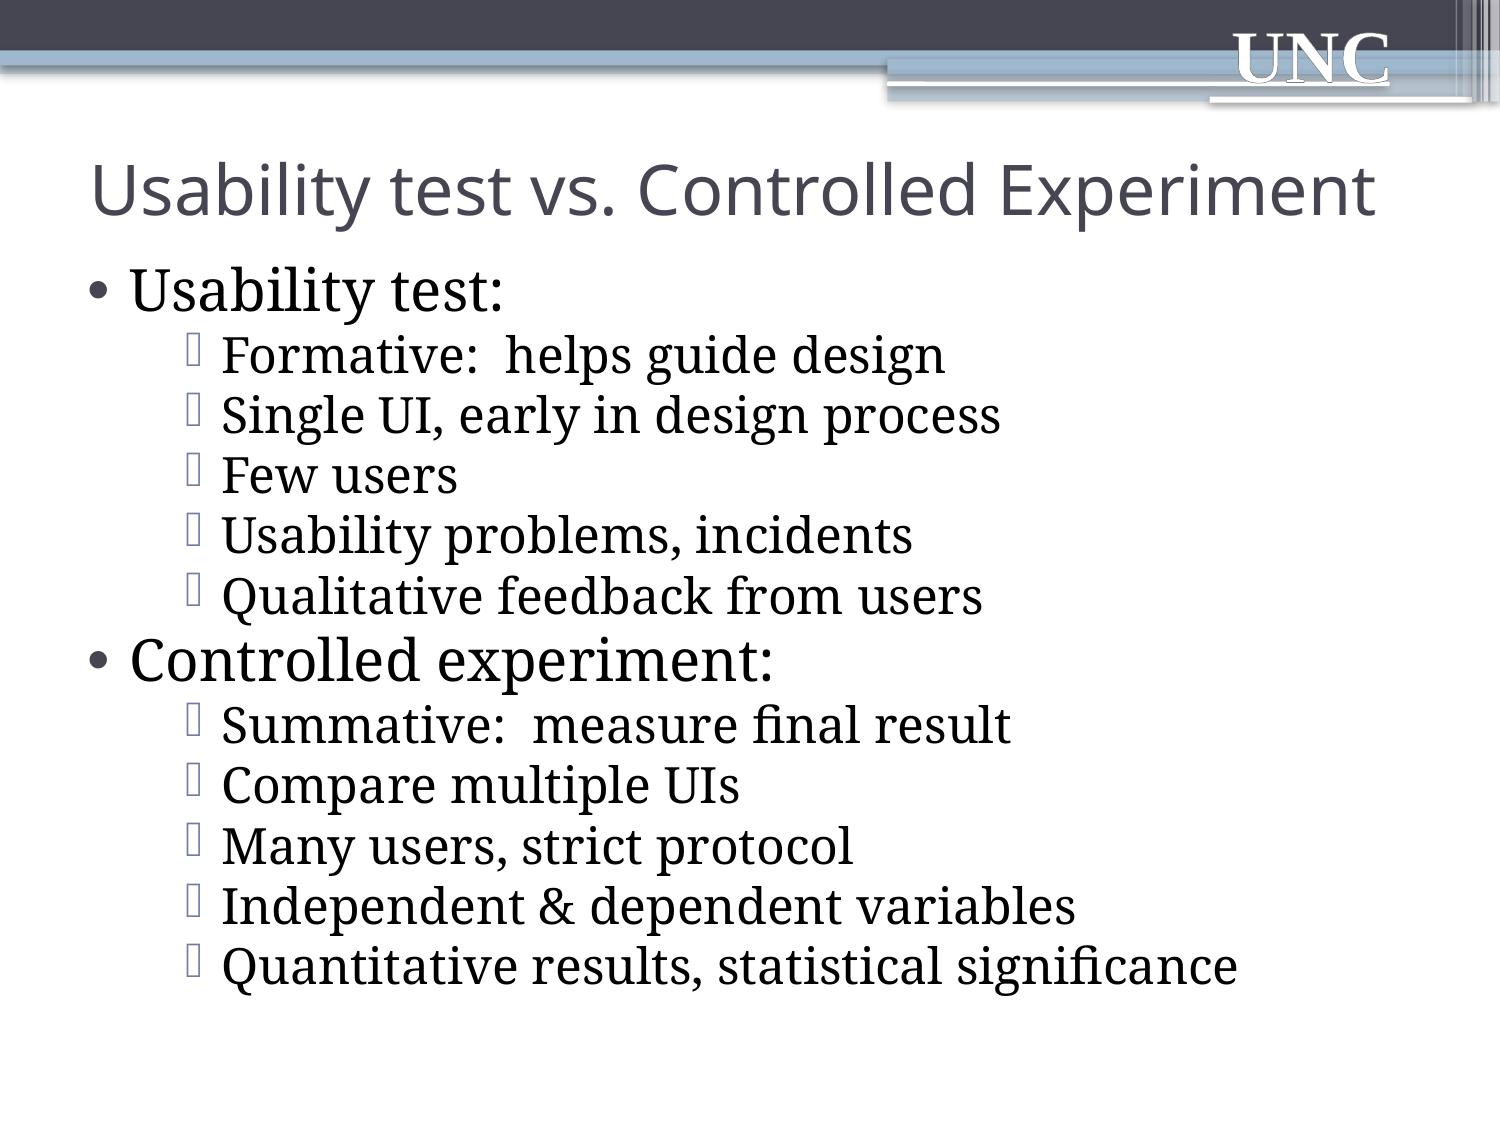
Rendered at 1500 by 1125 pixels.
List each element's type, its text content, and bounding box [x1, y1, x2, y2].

list Usability test: Formative: helps guide design Single UI, early in design process Few users Usability problems, incidents Qualitative feedback from users Controlled experiment: Summative: measure final result Compare multiple UIs Many users, strict protocol Independent & dependent variables Quantitative results, statistical significance [55, 253, 1430, 1125]
title Usability test vs. Controlled Experiment [75, 99, 1454, 275]
